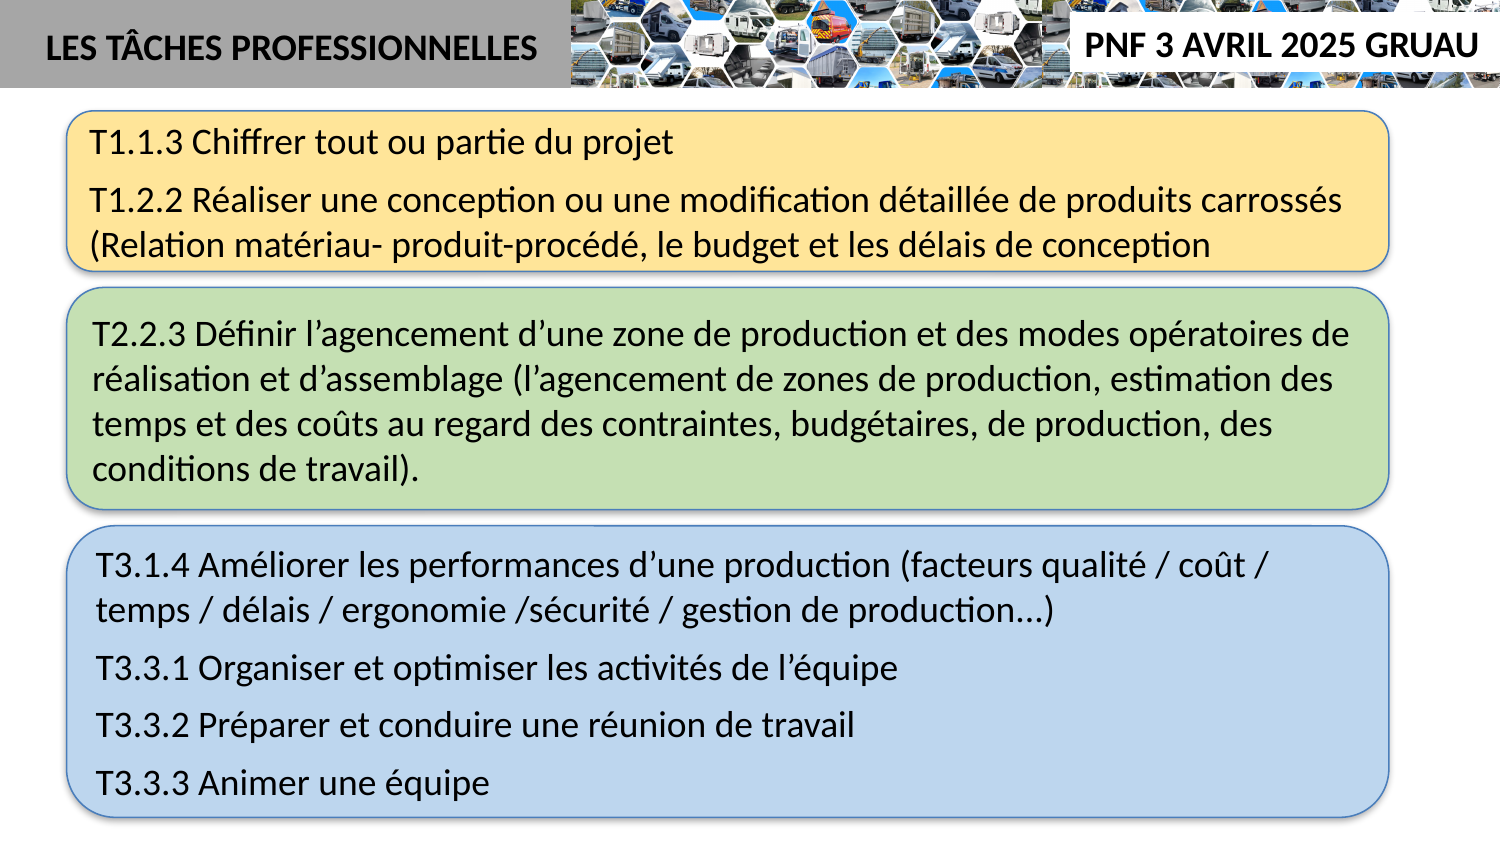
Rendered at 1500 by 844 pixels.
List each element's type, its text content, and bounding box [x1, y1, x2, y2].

text_box T2.2.3 Définir l’agencement d’une zone de production et des modes opératoires de réalisation et d’assemblage (l’agencement de zones de production, estimation des temps et des coûts au regard des contraintes, budgétaires, de production, des conditions de travail). [65, 286, 1390, 511]
picture [571, 0, 1500, 88]
text_box LES TÂCHES PROFESSIONNELLES [0, 15, 668, 76]
text_box [1198, 519, 1229, 524]
text_box T1.1.3 Chiffrer tout ou partie du projet T1.2.2 Réaliser une conception ou une modification détaillée de produits carrossés (Relation matériau- produit-procédé, le budget et les délais de conception [65, 110, 1390, 273]
text_box T3.1.4 Améliorer les performances d’une production (facteurs qualité / coût / temps / délais / ergonomie /sécurité / gestion de production...) T3.3.1 Organiser et optimiser les activités de l’équipe T3.3.2 Préparer et conduire une réunion de travail T3.3.3 Animer une équipe [65, 524, 1390, 819]
